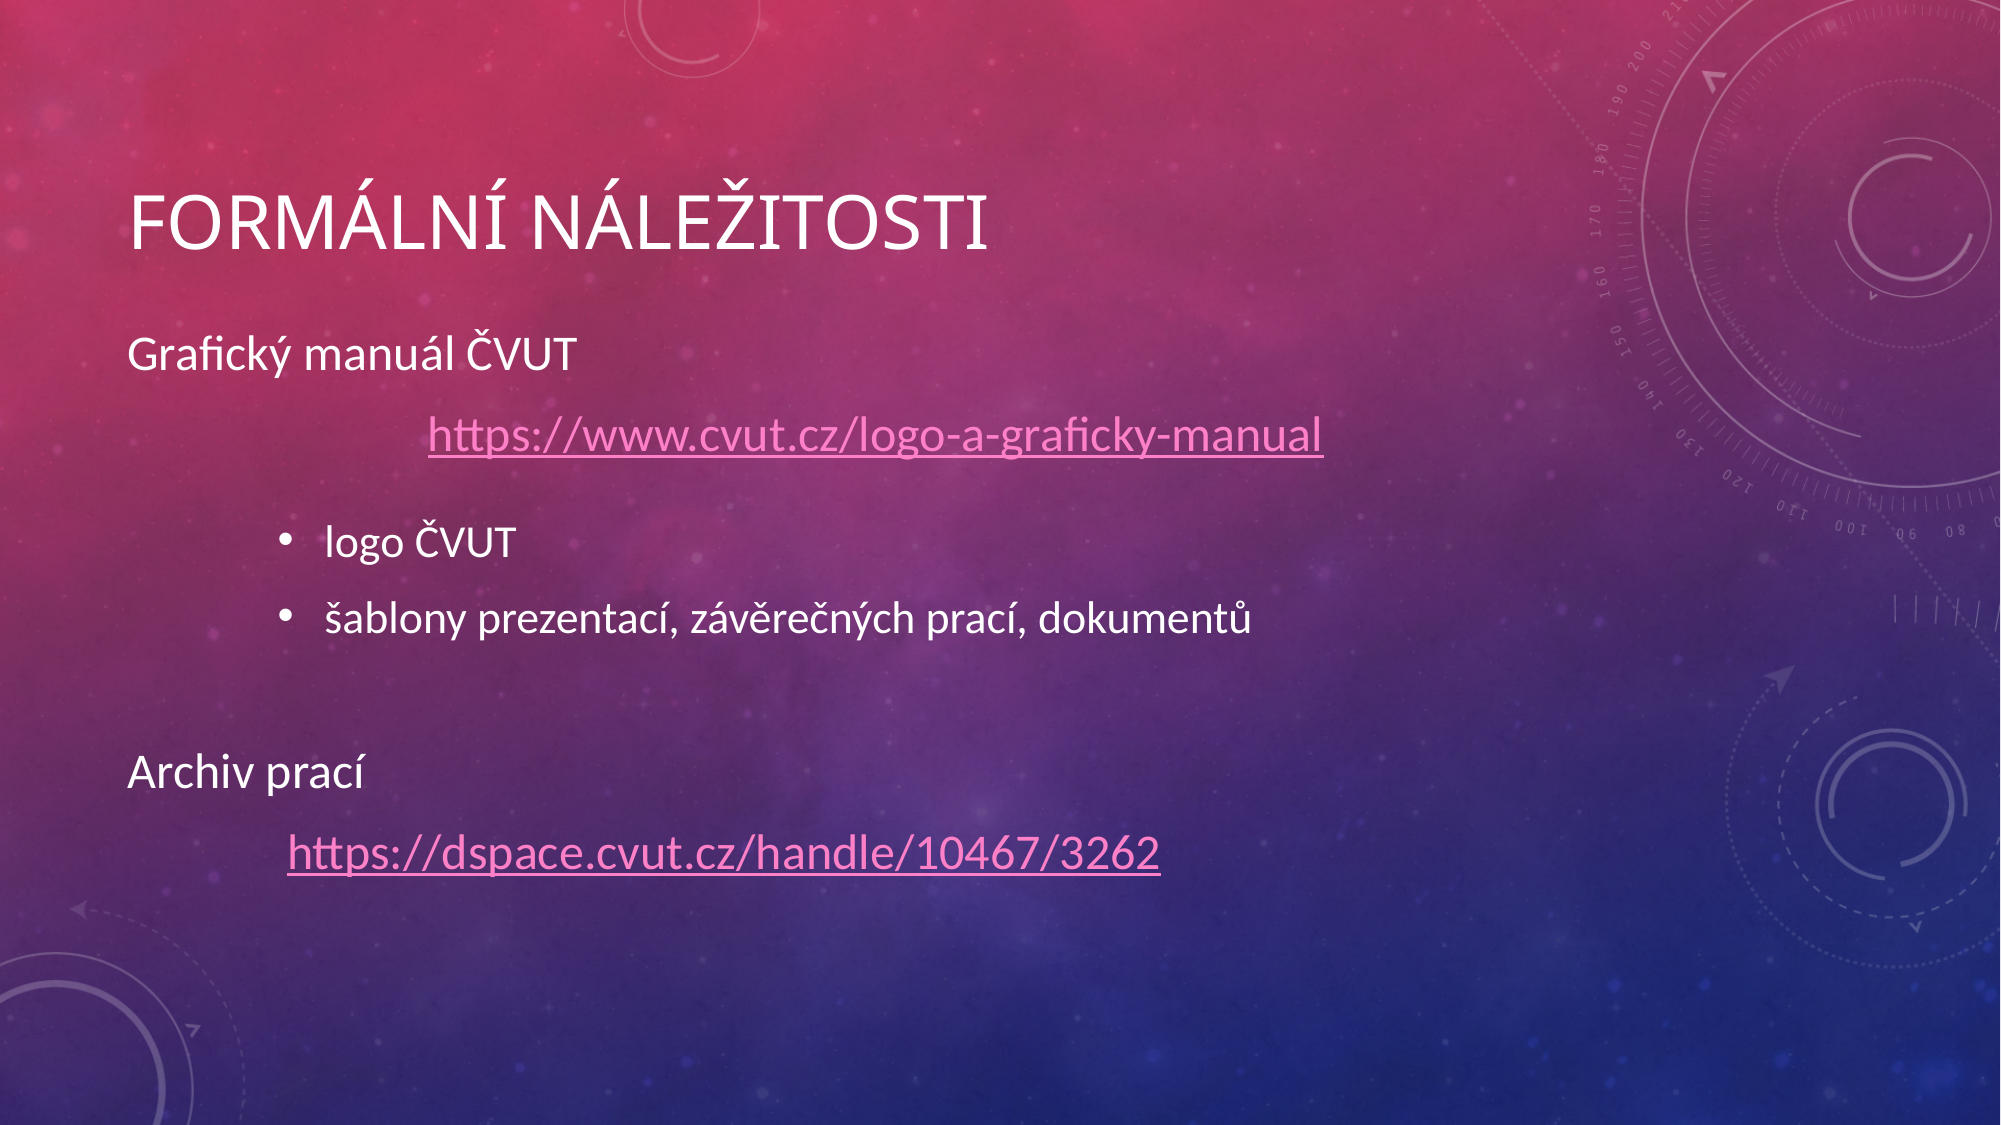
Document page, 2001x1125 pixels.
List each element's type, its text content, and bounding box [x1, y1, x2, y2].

title Formální náležitosti [112, 99, 1775, 313]
list Grafický manuál ČVUT https://www.cvut.cz/logo-a-graficky-manual logo ČVUT šablony prezentací, závěrečných prací, dokumentů Archiv prací https://dspace.cvut.cz/handle/10467/3262 [112, 313, 1953, 950]
picture [0, 0, 2001, 1125]
